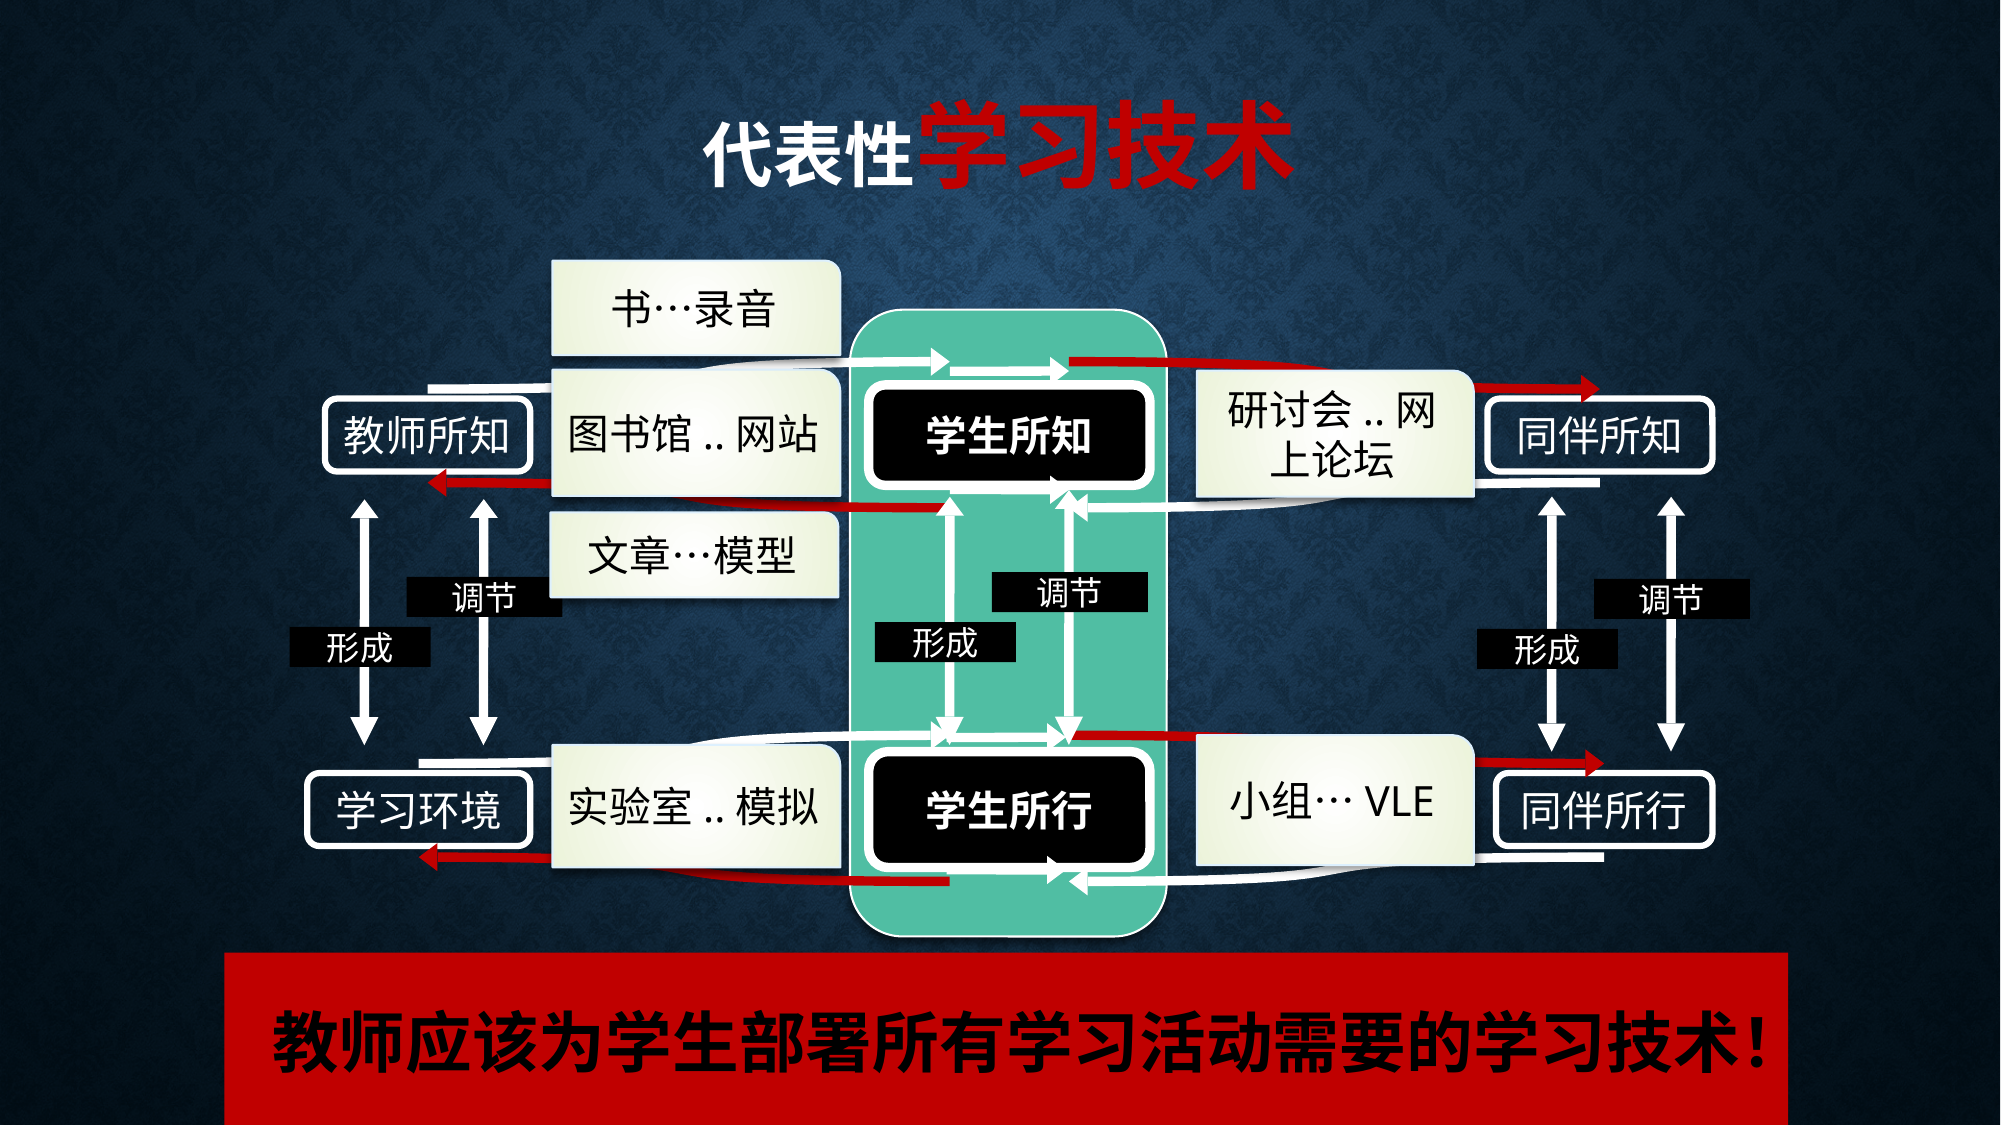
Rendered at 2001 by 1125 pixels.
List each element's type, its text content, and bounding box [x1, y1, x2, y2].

text_box 代表性学习技术 [324, 78, 1675, 208]
text_box 教师应该为学生部署所有学习活动需要的学习技术！ [224, 952, 1789, 1125]
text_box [289, 309, 1751, 937]
text_box 书…录音 [551, 259, 842, 308]
